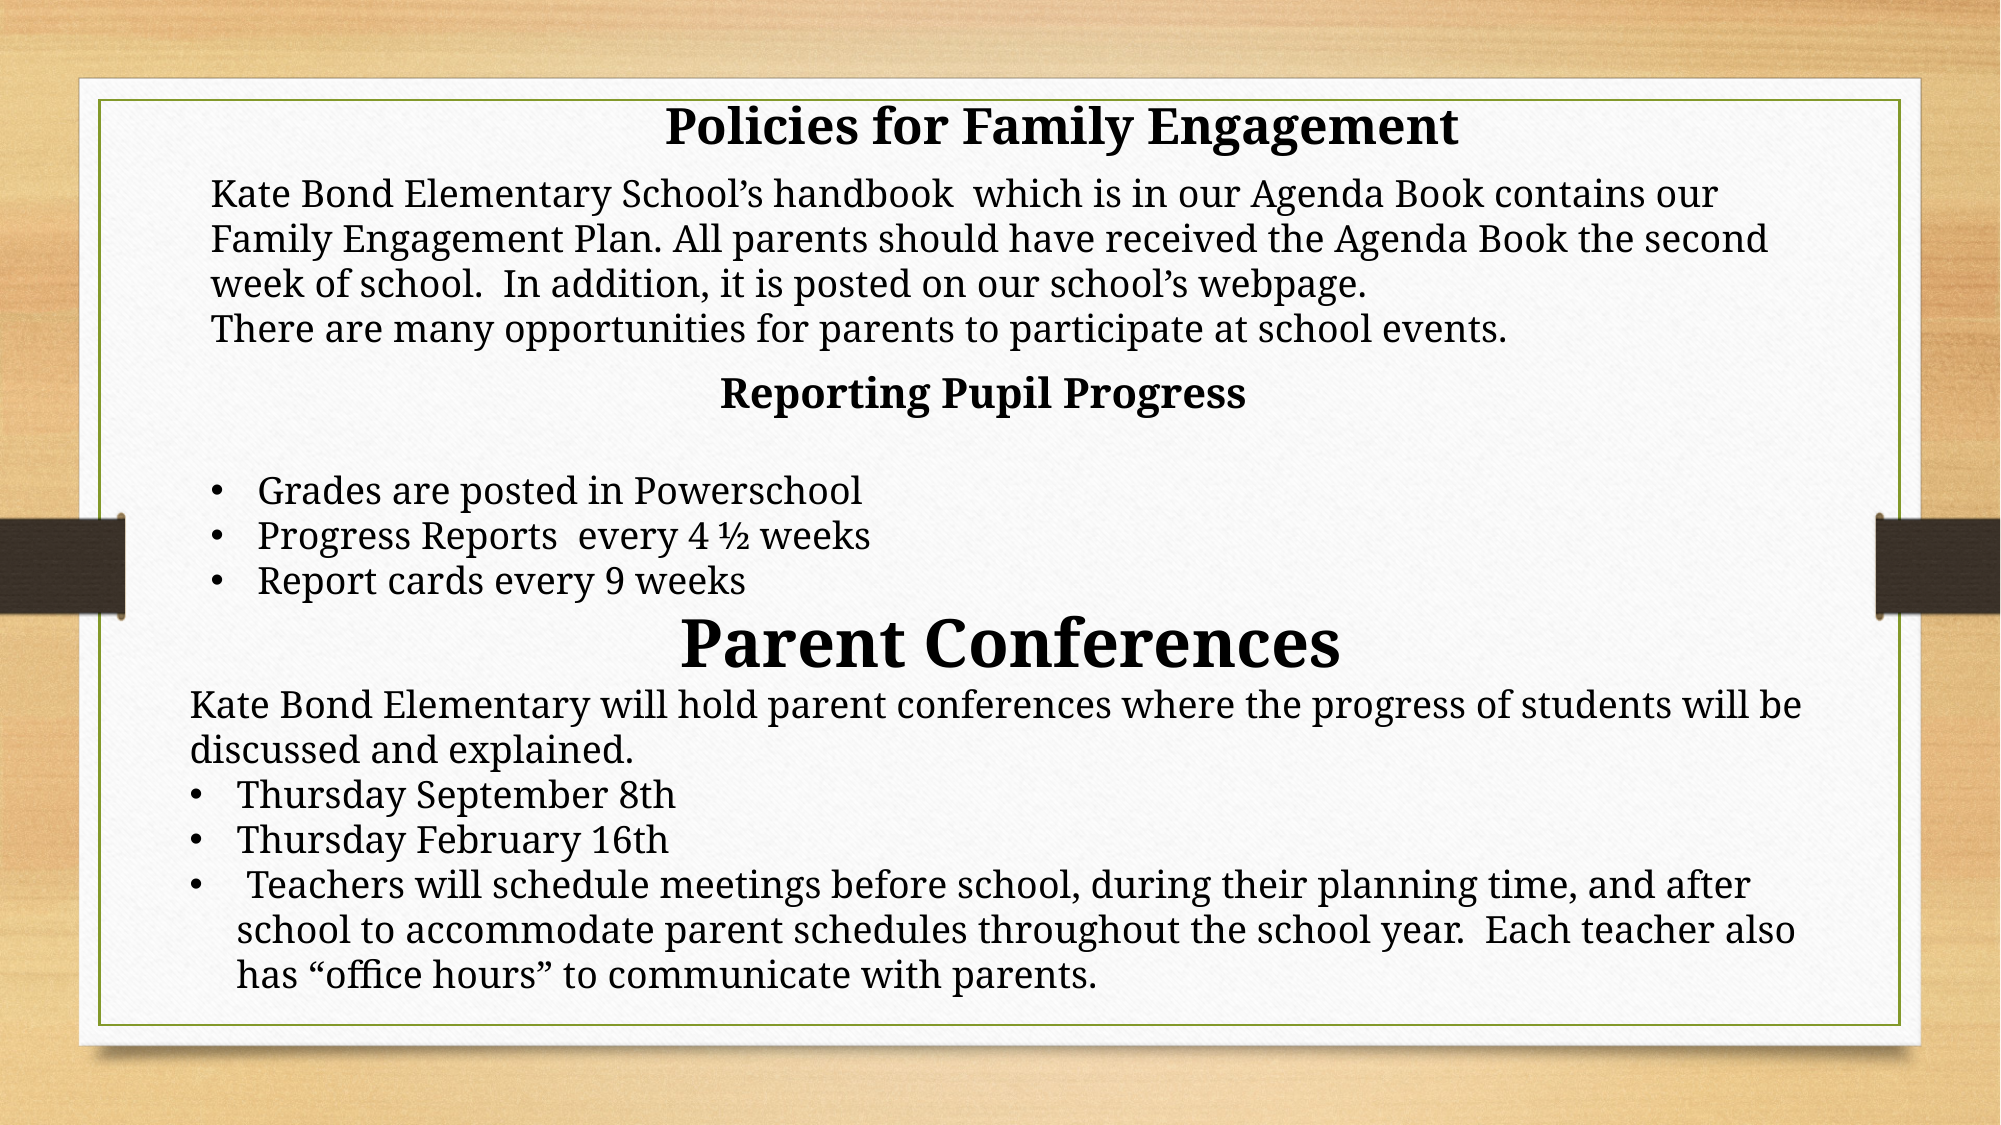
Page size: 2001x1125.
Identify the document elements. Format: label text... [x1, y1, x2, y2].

picture [0, 0, 2001, 1125]
text_box Reporting Pupil Progress Grades are posted in Powerschool Progress Reports every 4 ½ weeks Report cards every 9 weeks [195, 359, 1772, 593]
text_box Parent Conferences Kate Bond Elementary will hold parent conferences where the progress of students will be discussed and explained. Thursday September 8th Thursday February 16th Teachers will schedule meetings before school, during their planning time, and after school to accommodate parent schedules throughout the school year. Each teacher also has “office hours” to communicate with parents. [174, 593, 1848, 1004]
text_box Kate Bond Elementary School’s handbook which is in our Agenda Book contains our Family Engagement Plan. All parents should have received the Agenda Book the second week of school. In addition, it is posted on our school’s webpage. There are many opportunities for parents to participate at school events. [195, 162, 1828, 358]
text_box Policies for Family Engagement [649, 87, 1475, 162]
